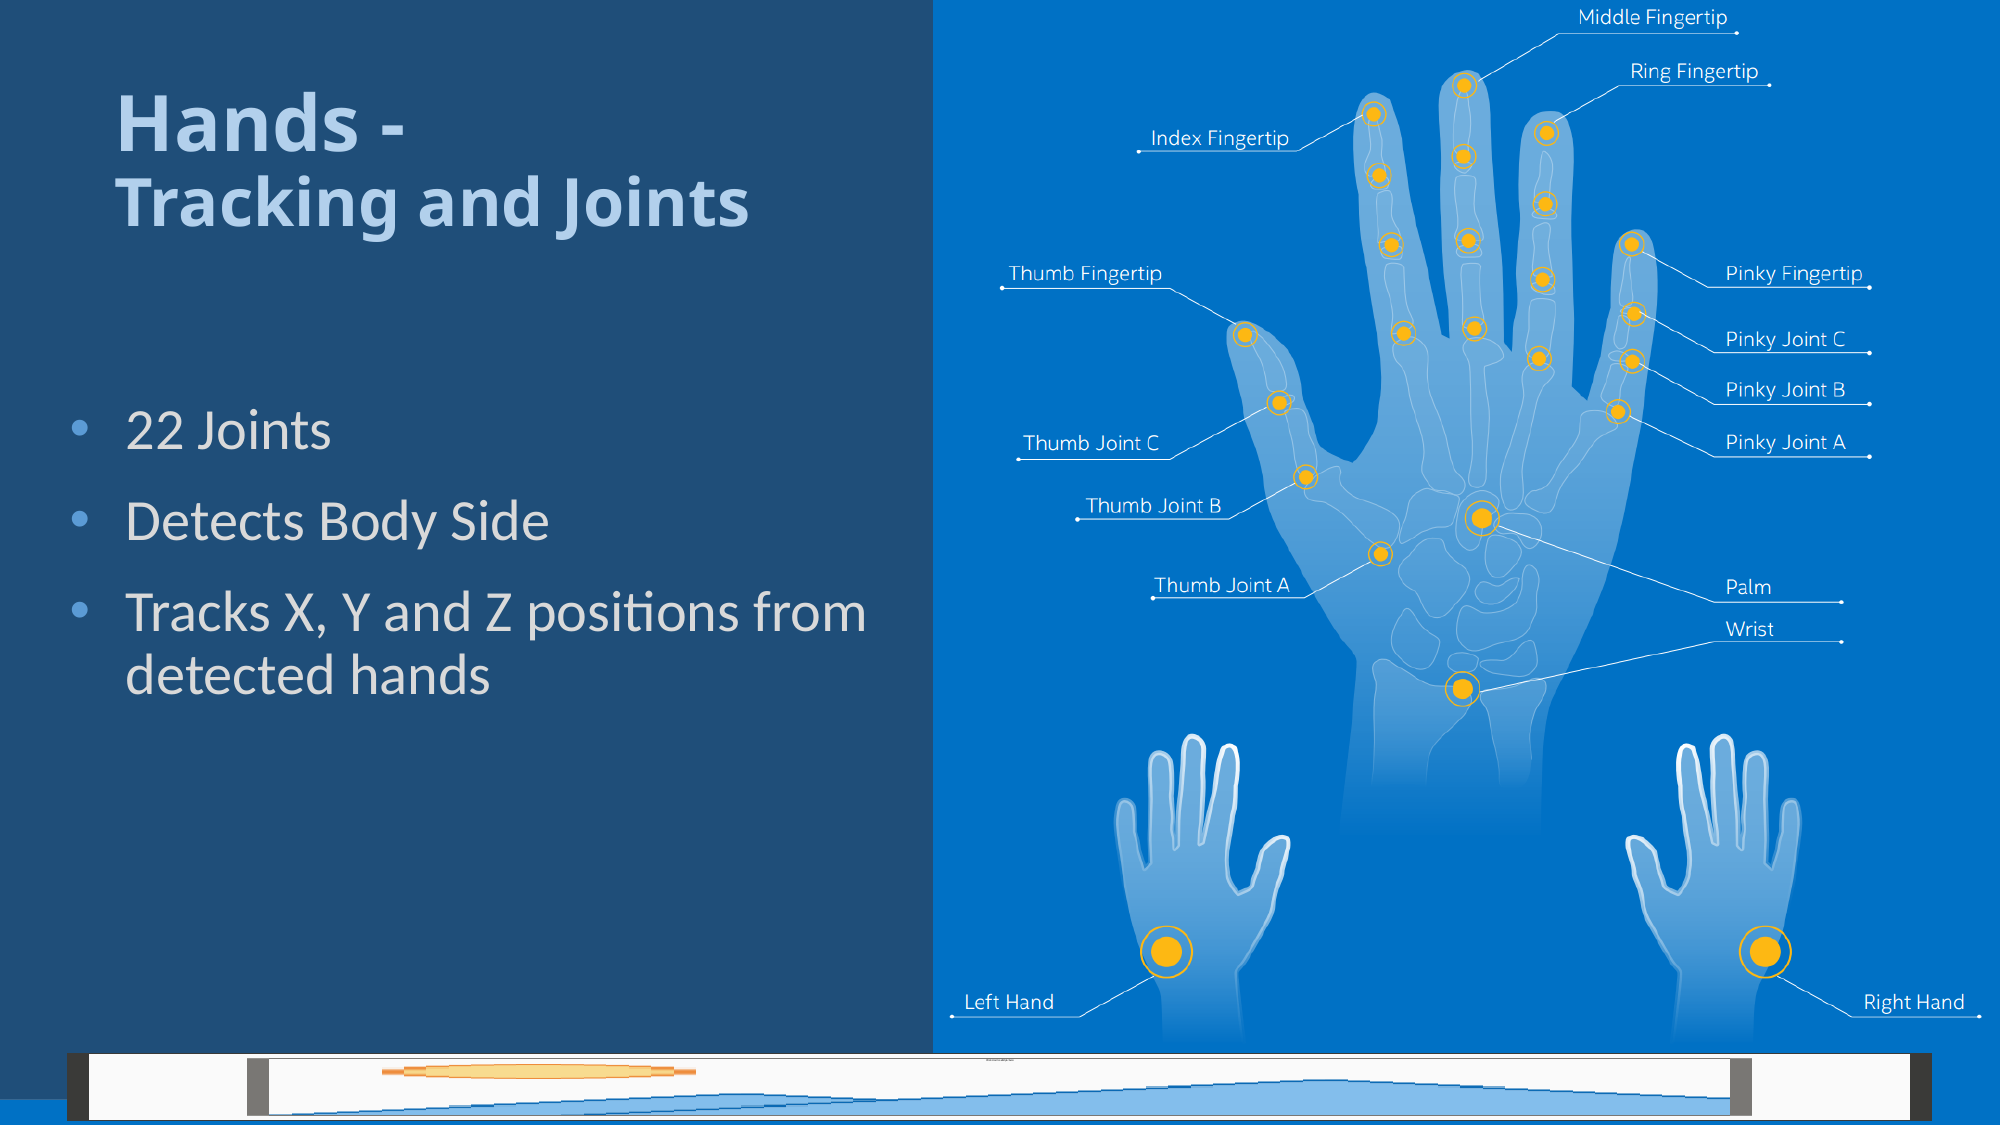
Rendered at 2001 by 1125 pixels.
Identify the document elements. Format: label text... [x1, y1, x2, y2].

list 22 Joints Detects Body Side Tracks X, Y and Z positions from detected hands [69, 301, 902, 1050]
picture [0, 0, 2000, 1125]
title Hands - Tracking and Joints [99, 67, 933, 258]
